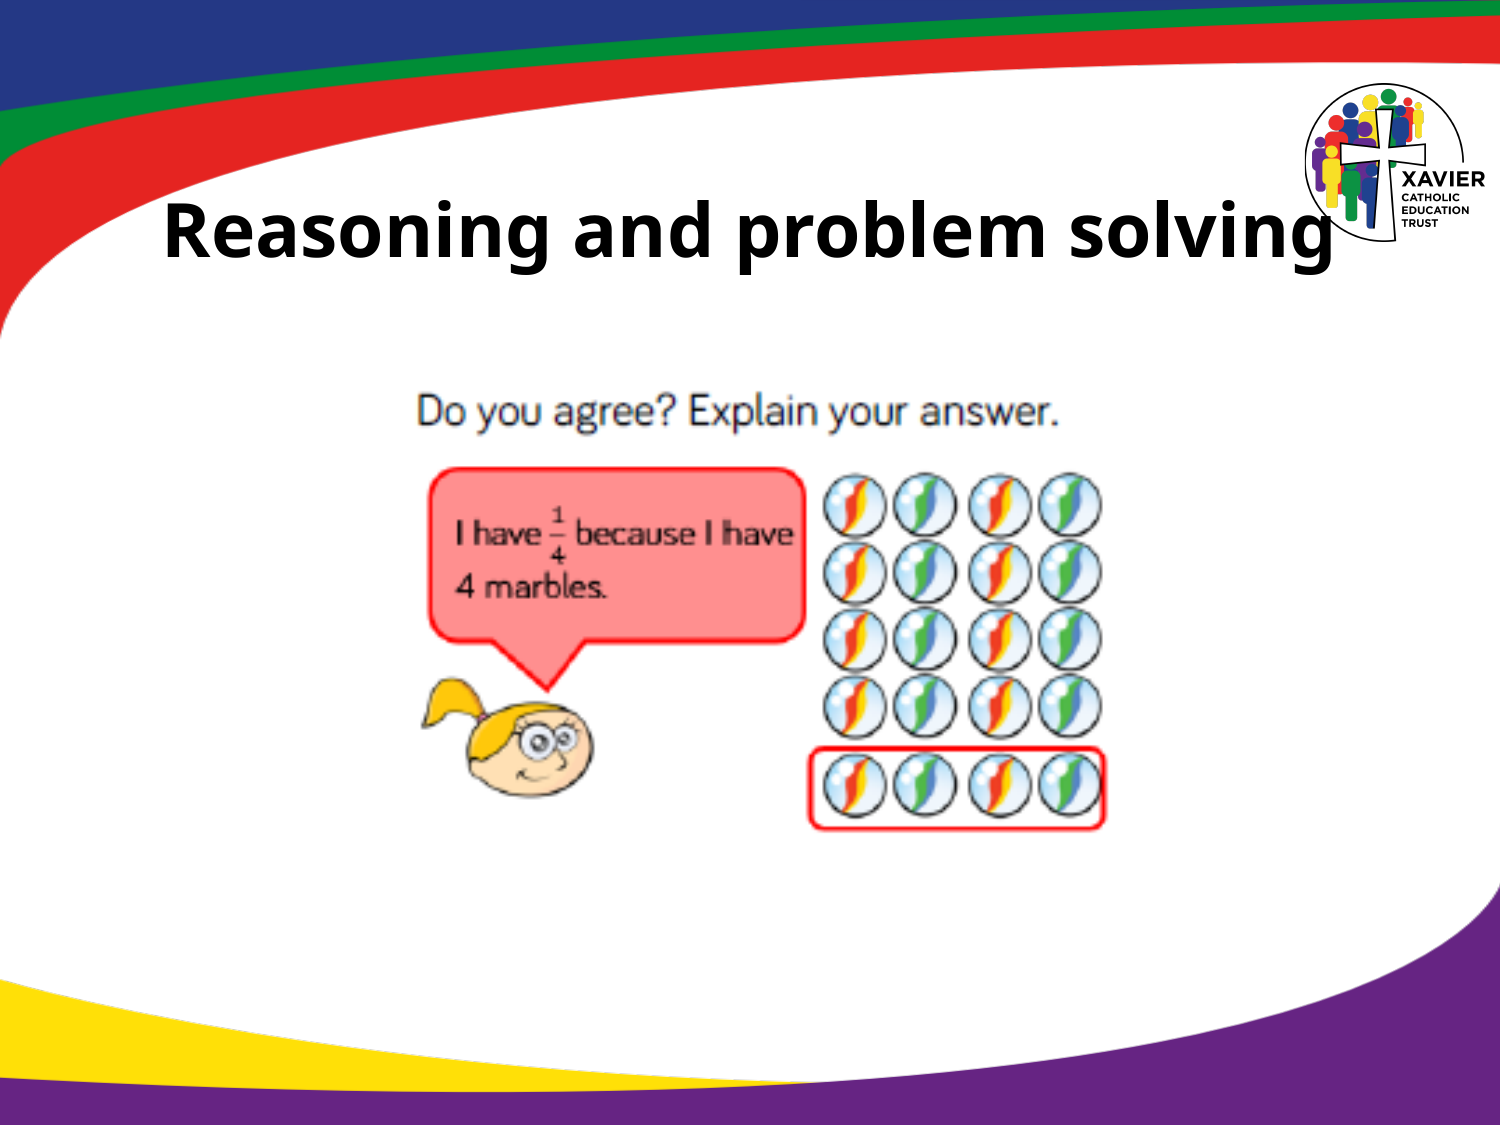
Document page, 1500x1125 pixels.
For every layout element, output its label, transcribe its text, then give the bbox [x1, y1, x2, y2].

title Reasoning and problem solving [83, 124, 1417, 343]
picture [383, 373, 1156, 875]
